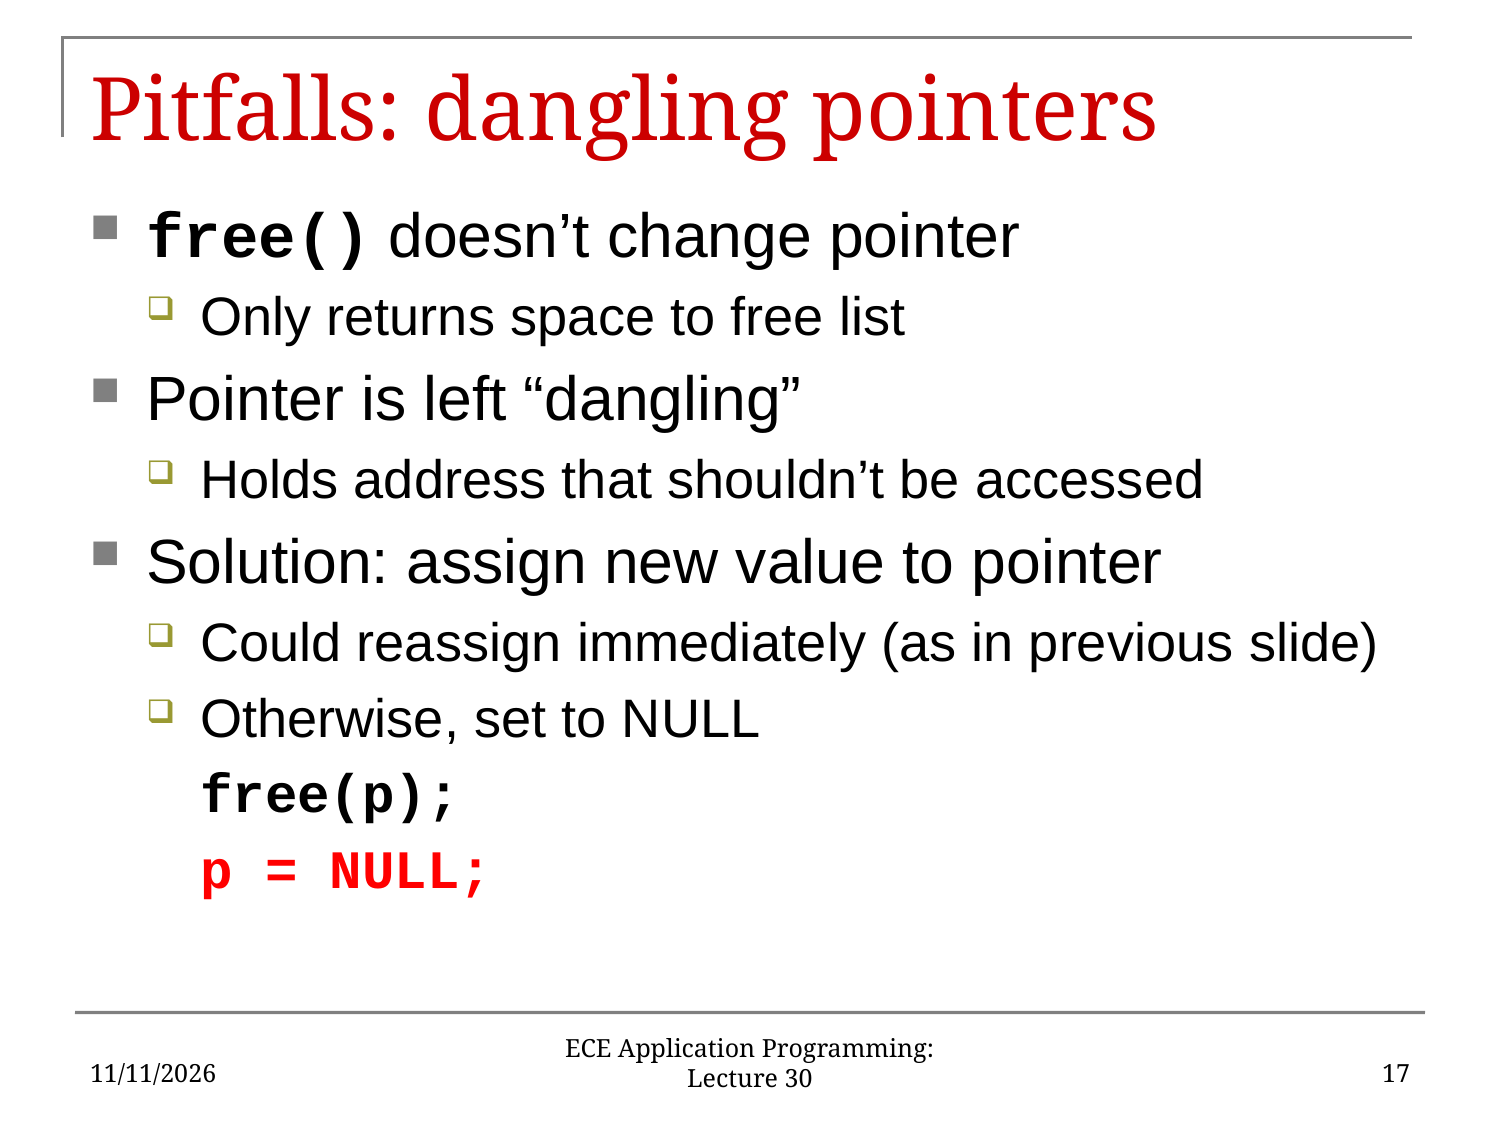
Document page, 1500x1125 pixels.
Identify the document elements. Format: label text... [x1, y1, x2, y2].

list free() doesn’t change pointer Only returns space to free list Pointer is left “dangling” Holds address that shouldn’t be accessed Solution: assign new value to pointer Could reassign immediately (as in previous slide) Otherwise, set to NULL free(p); p = NULL; [75, 187, 1425, 1006]
title Pitfalls: dangling pointers [75, 45, 1425, 163]
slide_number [74, 1023, 426, 1100]
slide_number 17 [1074, 1023, 1426, 1100]
footer ECE Application Programming: Lecture 30 [512, 1024, 988, 1101]
